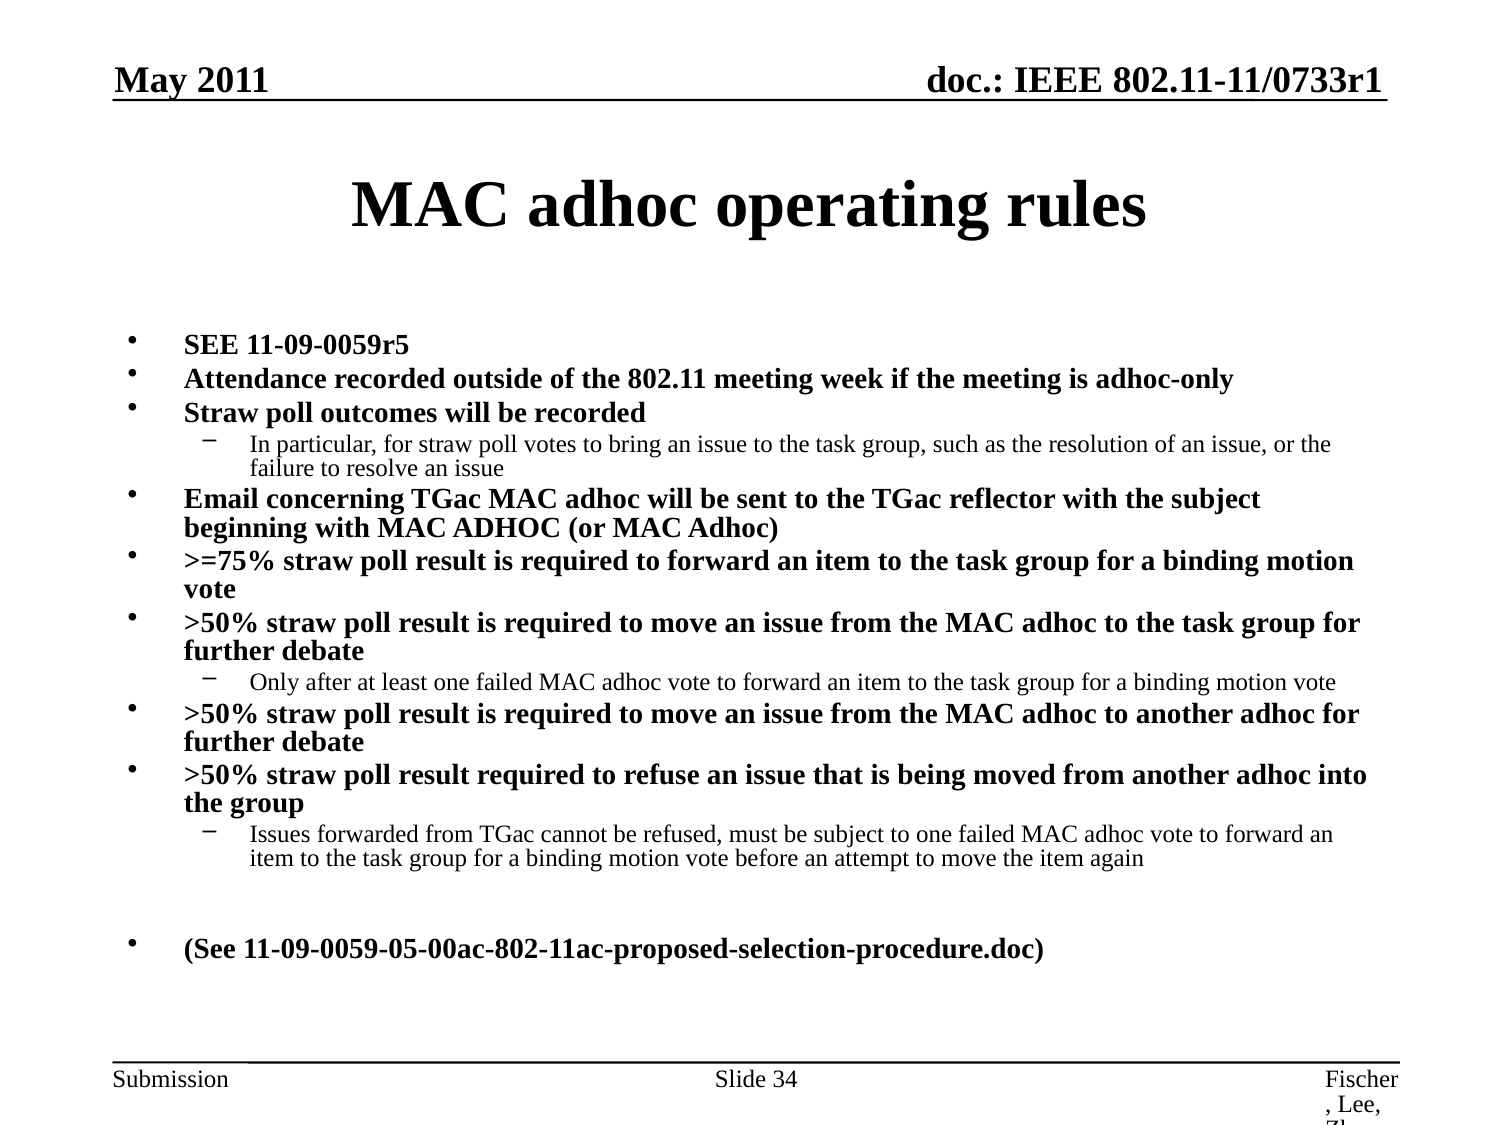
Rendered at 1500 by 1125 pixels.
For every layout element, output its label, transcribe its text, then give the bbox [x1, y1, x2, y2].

list SEE 11-09-0059r5 Attendance recorded outside of the 802.11 meeting week if the meeting is adhoc-only Straw poll outcomes will be recorded In particular, for straw poll votes to bring an issue to the task group, such as the resolution of an issue, or the failure to resolve an issue Email concerning TGac MAC adhoc will be sent to the TGac reflector with the subject beginning with MAC ADHOC (or MAC Adhoc) >=75% straw poll result is required to forward an item to the task group for a binding motion vote >50% straw poll result is required to move an issue from the MAC adhoc to the task group for further debate Only after at least one failed MAC adhoc vote to forward an item to the task group for a binding motion vote >50% straw poll result is required to move an issue from the MAC adhoc to another adhoc for further debate >50% straw poll result required to refuse an issue that is being moved from another adhoc into the group Issues forwarded from TGac cannot be refused, must be subject to one failed MAC adhoc vote to forward an item to the task group for a binding motion vote before an attempt to move the item again (See 11-09-0059-05-00ac-802-11ac-proposed-selection-procedure.doc) [112, 324, 1388, 1001]
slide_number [114, 54, 313, 101]
slide_number Slide 34 [712, 1061, 800, 1093]
title MAC adhoc operating rules [112, 112, 1388, 288]
footer Fischer, Lee, Zhu [1324, 1061, 1402, 1093]
